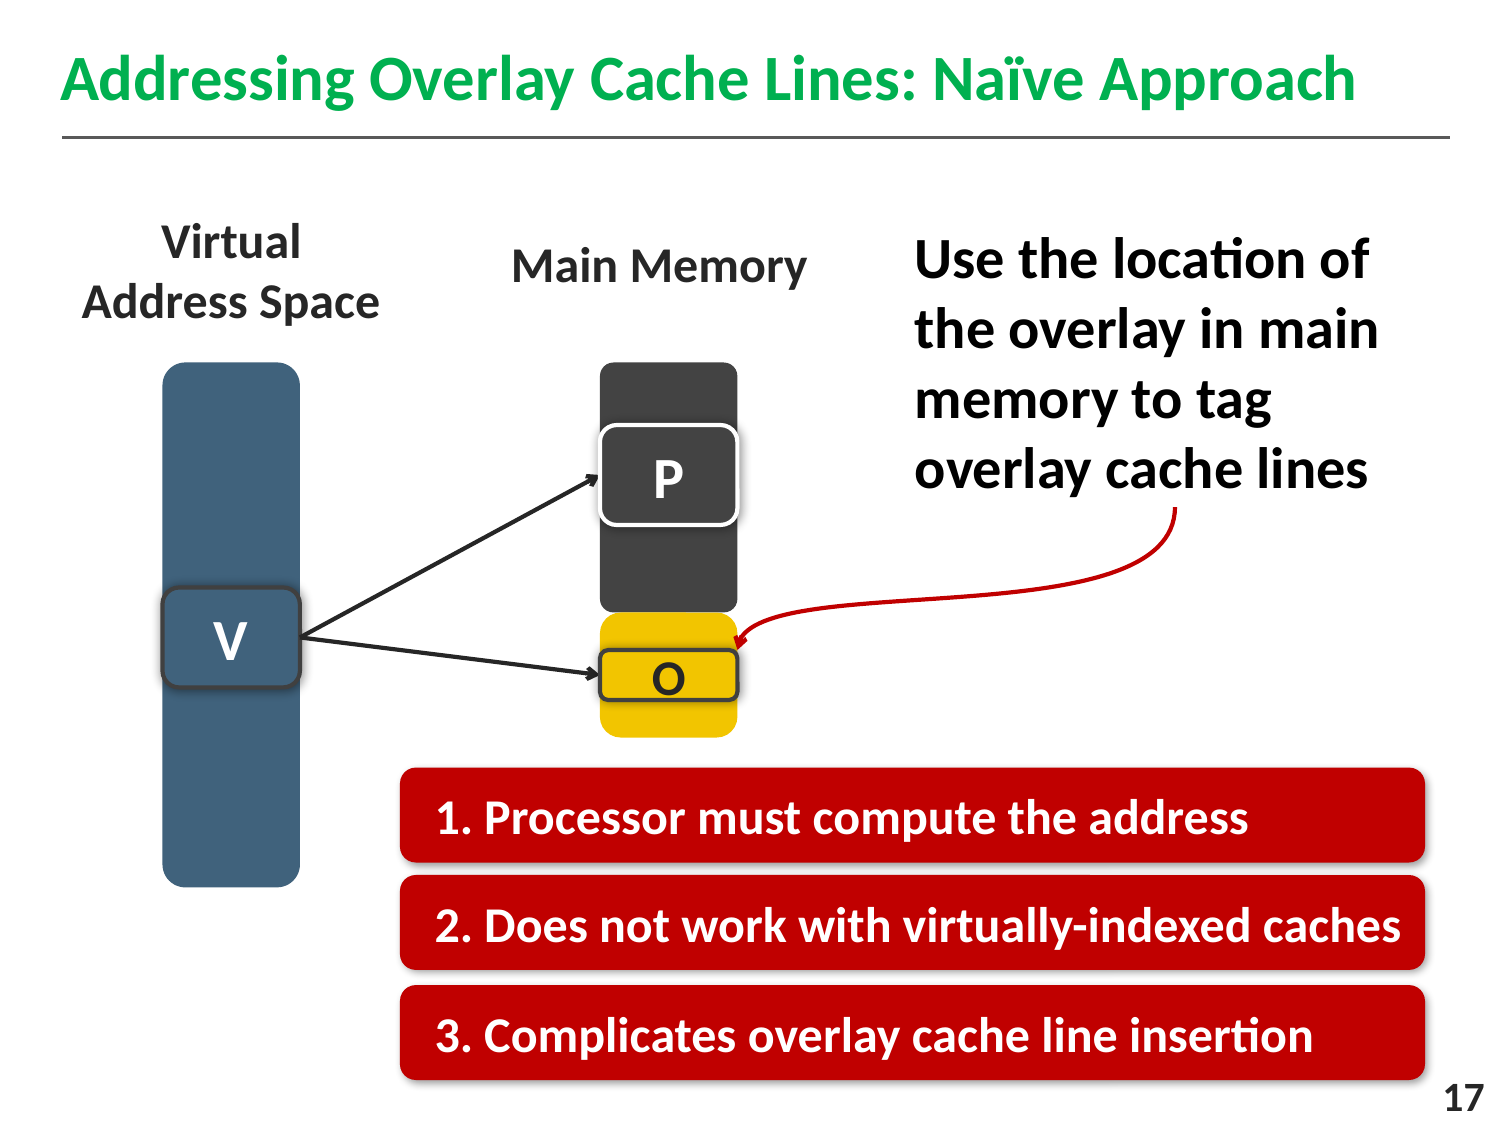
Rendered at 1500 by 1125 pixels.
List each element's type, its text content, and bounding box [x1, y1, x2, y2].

text_box 2. Does not work with virtually-indexed caches [397, 872, 1428, 973]
slide_number 17 [1374, 1065, 1500, 1125]
text_box 1. Processor must compute the address [397, 765, 1428, 865]
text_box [299, 474, 484, 676]
text_box V [160, 585, 298, 690]
text_box Virtual Address Space [61, 201, 402, 336]
title Addressing Overlay Cache Lines: Naïve Approach [0, 0, 1500, 150]
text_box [489, 224, 830, 738]
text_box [737, 212, 1451, 651]
text_box [160, 690, 303, 890]
text_box 3. Complicates overlay cache line insertion [397, 982, 1428, 1083]
text_box [160, 360, 302, 587]
